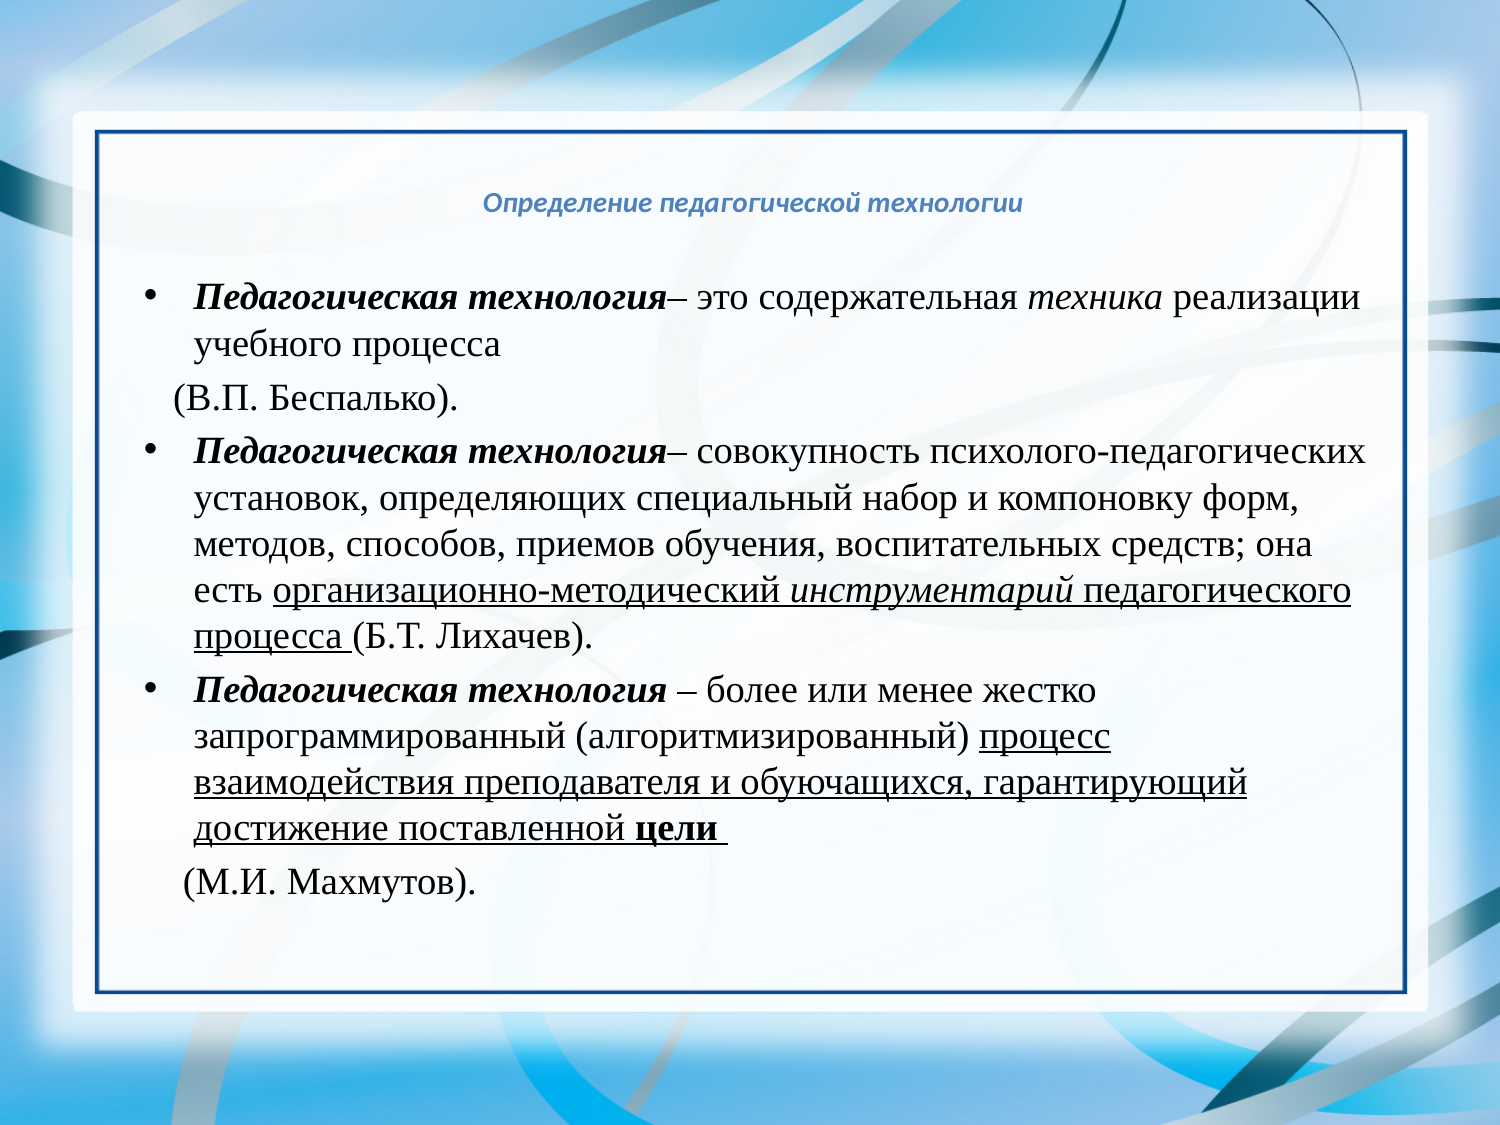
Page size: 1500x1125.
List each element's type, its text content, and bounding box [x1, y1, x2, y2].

list Педагогическая технология– это содержательная техника реализации учебного процесса (В.П. Беспалько). Педагогическая технология– совокупность психолого-педагогических установок, определяющих специальный набор и компоновку форм, методов, способов, приемов обучения, воспитательных средств; она есть организационно-методический инструментарий педагогического процесса (Б.Т. Лихачев). Педагогическая технология – более или менее жестко запрограммированный (алгоритмизированный) процесс взаимодействия преподавателя и обуючащихся, гарантирующий достижение поставленной цели (М.И. Махмутов). [128, 222, 1395, 966]
picture [0, 0, 1500, 1125]
title Определение педагогической технологии [93, 175, 1414, 270]
